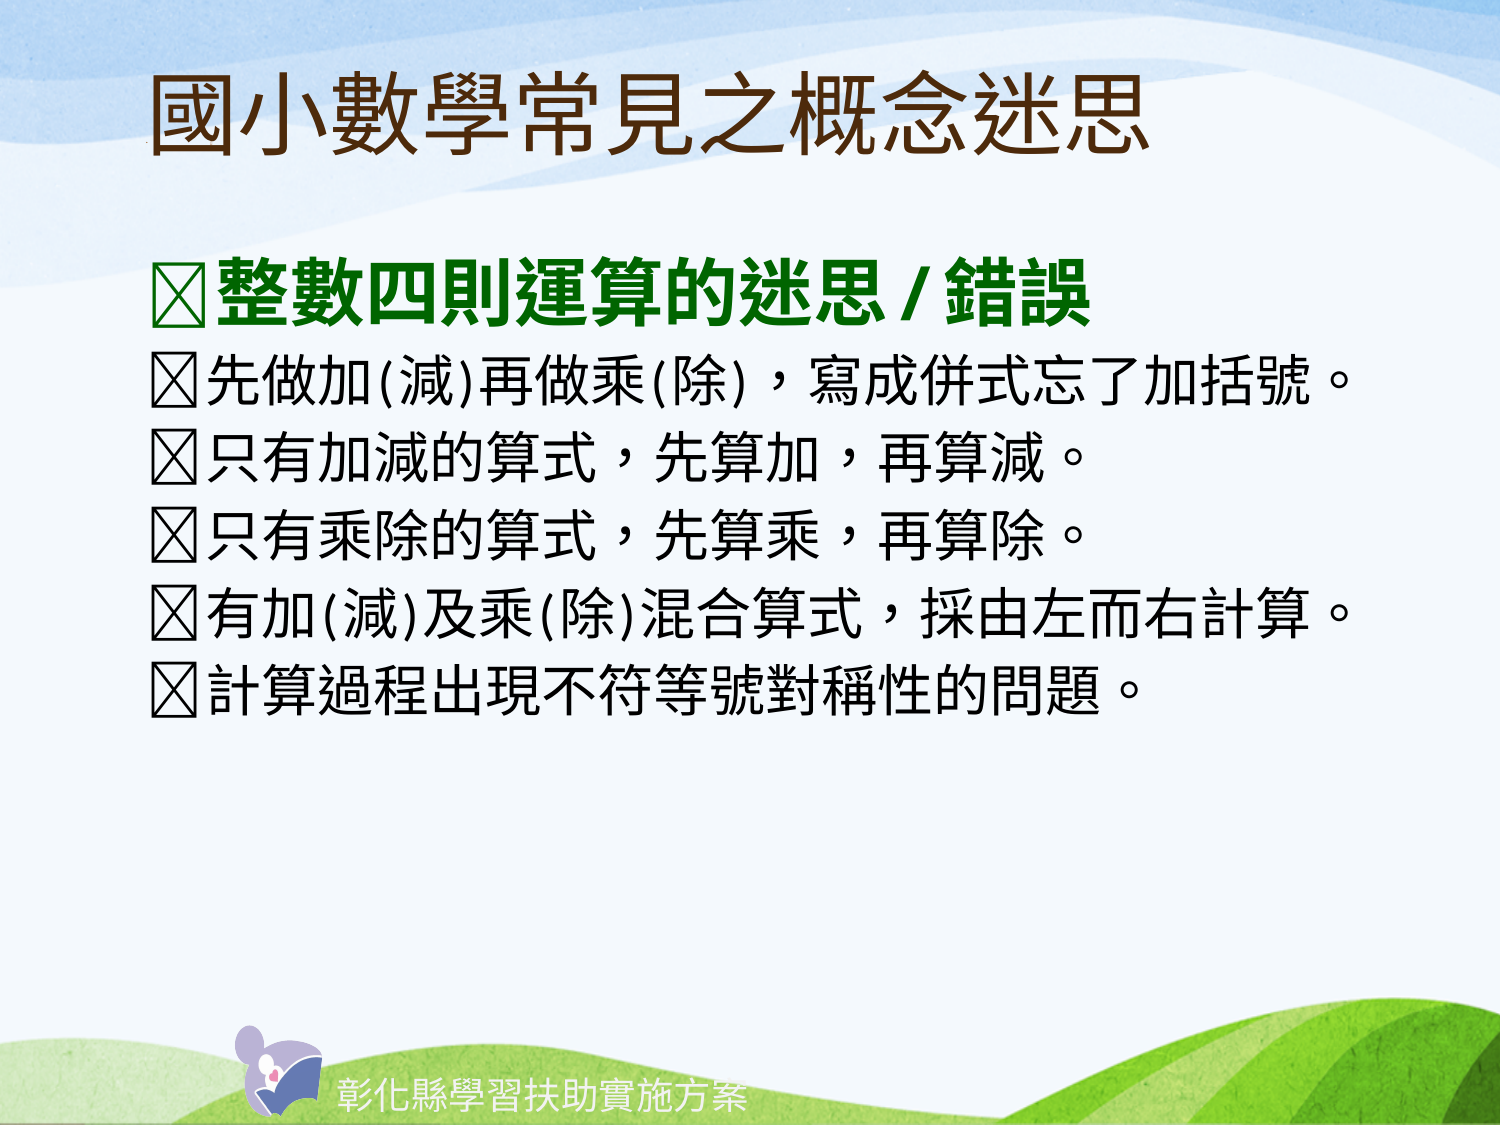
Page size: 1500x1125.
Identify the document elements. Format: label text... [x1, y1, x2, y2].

list  整數四則運算的迷思/錯誤 先做加(減)再做乘(除)，寫成併式忘了加括號。 只有加減的算式，先算加，再算減。 只有乘除的算式，先算乘，再算除。 有加(減)及乘(除)混合算式，採由左而右計算。 計算過程出現不符等號對稱性的問題。 [131, 84, 1369, 808]
picture [0, 0, 1500, 1125]
title 國小數學常見之概念迷思 [131, 50, 1369, 84]
